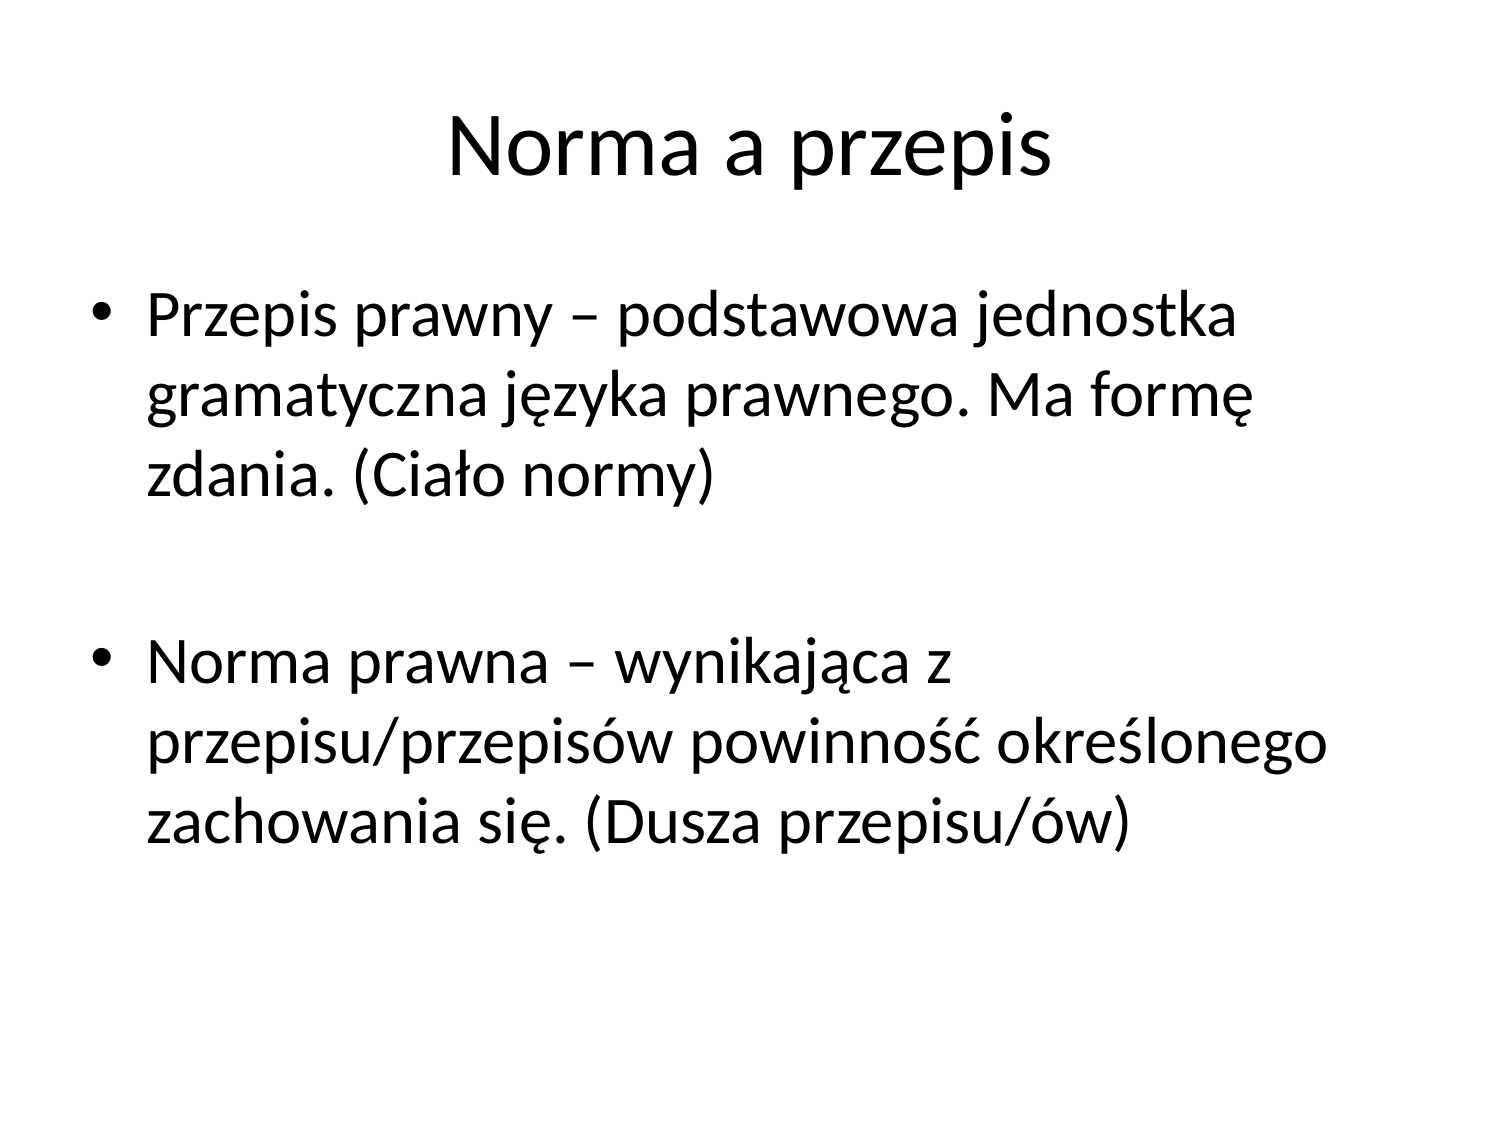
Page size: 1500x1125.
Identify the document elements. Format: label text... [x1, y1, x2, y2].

title Norma a przepis [75, 45, 1425, 233]
list Przepis prawny – podstawowa jednostka gramatyczna języka prawnego. Ma formę zdania. (Ciało normy) Norma prawna – wynikająca z przepisu/przepisów powinność określonego zachowania się. (Dusza przepisu/ów) [75, 262, 1425, 1005]
